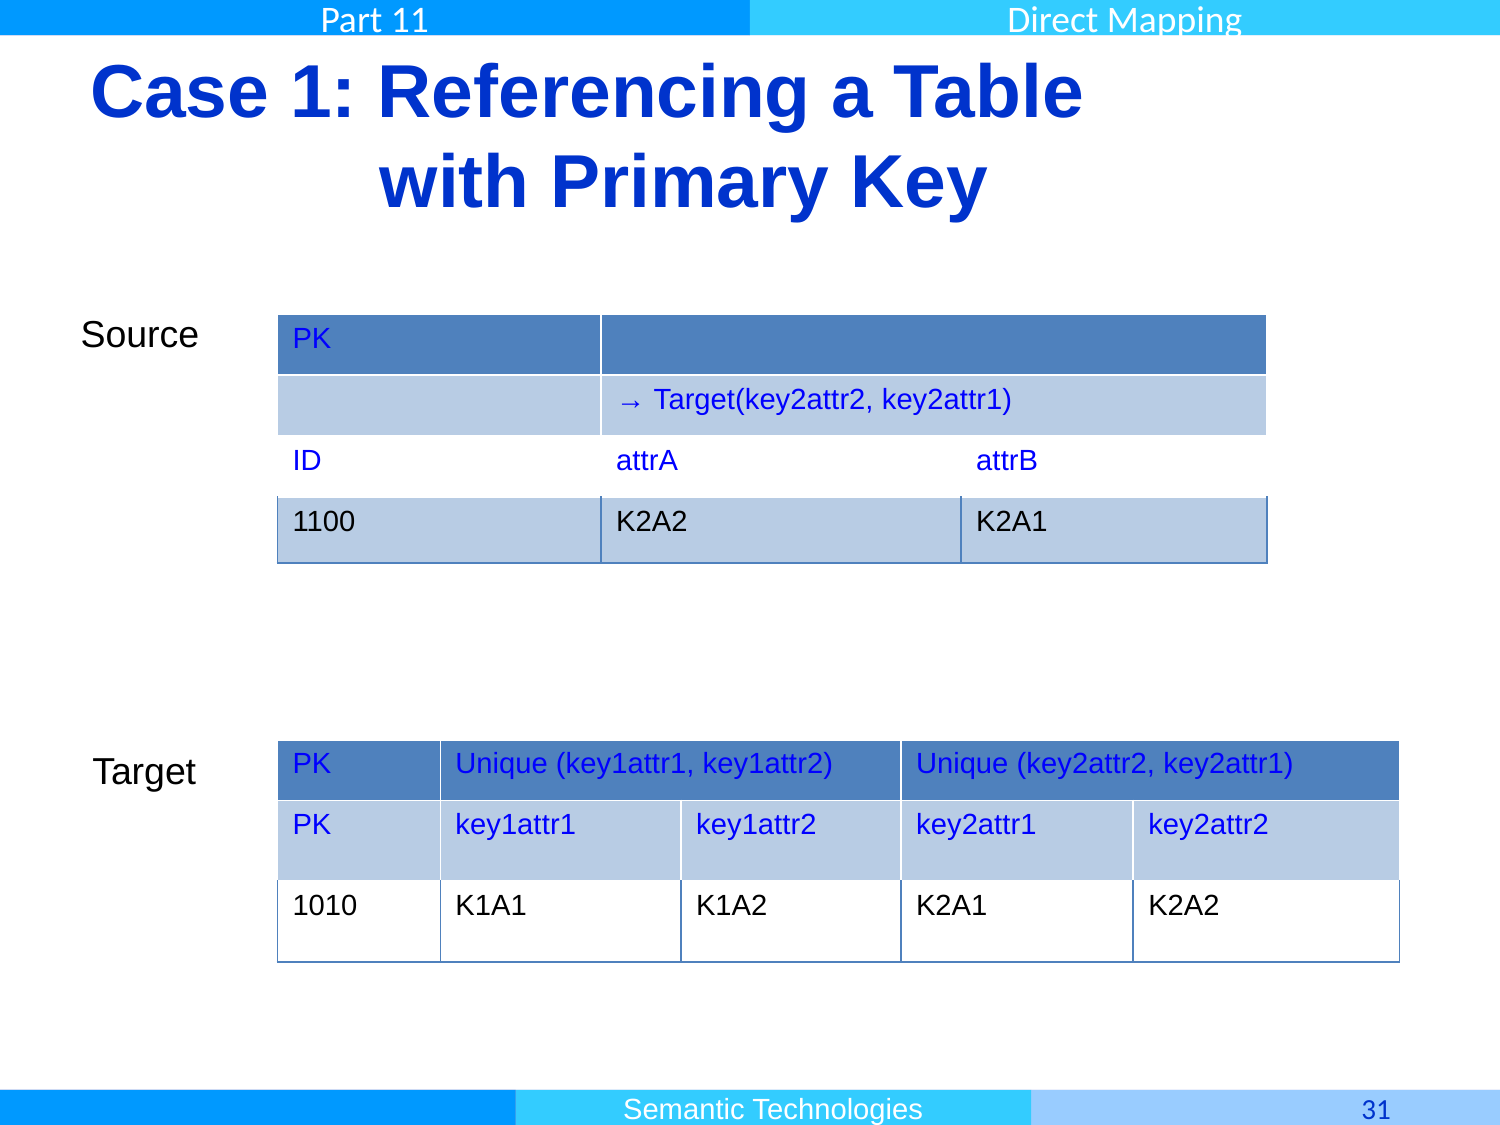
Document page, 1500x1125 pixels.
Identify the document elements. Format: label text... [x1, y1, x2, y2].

title Case 1: Referencing a Table with Primary Key [75, 56, 1425, 209]
text_box Source [65, 302, 215, 363]
table_cell → Target(key2attr2, key2attr1) [602, 376, 1266, 435]
table_header PK [278, 741, 440, 800]
table_cell 1010 [278, 882, 440, 961]
table_cell key1attr2 [682, 801, 900, 880]
table_header [602, 315, 1266, 374]
table_cell PK [278, 801, 440, 880]
table_cell [278, 376, 600, 435]
table_cell key2attr2 [1134, 801, 1399, 880]
table_cell key1attr1 [441, 801, 680, 880]
table_header PK [278, 315, 600, 374]
table_cell K2A2 [1134, 882, 1399, 961]
table_cell key2attr1 [902, 801, 1132, 880]
text_box Target [77, 739, 212, 800]
table_header Unique (key2attr2, key2attr1) [902, 741, 1399, 800]
table_header Unique (key1attr1, key1attr2) [441, 741, 900, 800]
table_cell K1A1 [441, 882, 680, 961]
table_cell ID [278, 437, 600, 496]
table_cell K2A1 [902, 882, 1132, 961]
table_cell attrA [602, 437, 960, 496]
table_cell attrB [962, 437, 1266, 496]
table_cell K2A1 [962, 498, 1266, 562]
table_cell K1A2 [682, 882, 900, 961]
table_cell K2A2 [602, 498, 960, 562]
table_cell 1100 [278, 498, 600, 562]
